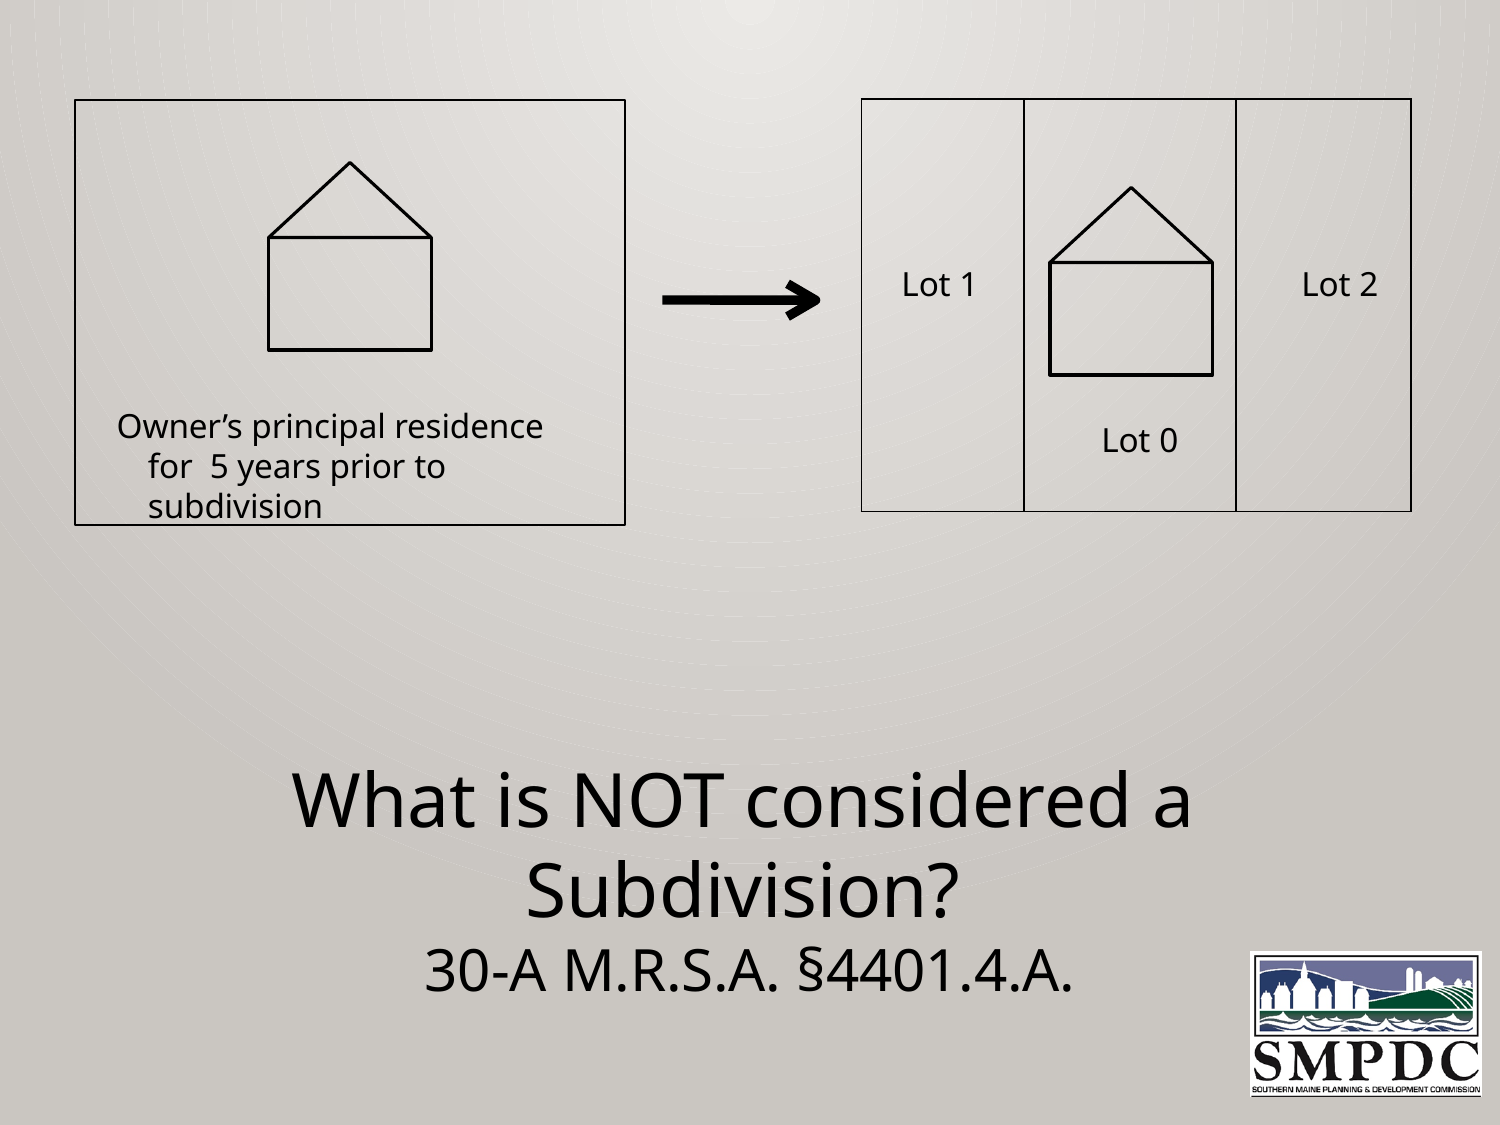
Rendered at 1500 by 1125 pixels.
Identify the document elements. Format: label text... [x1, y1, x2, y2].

text_box What is NOT considered a Subdivision? 30-A M.R.S.A. §4401.4.A. [77, 749, 1409, 1004]
table_header Lot 2 [1237, 100, 1410, 511]
table_header Lot 0 [1025, 100, 1235, 511]
text_box [787, 283, 816, 317]
text_box [1049, 187, 1213, 263]
text_box [1049, 263, 1213, 376]
picture [1249, 951, 1482, 1097]
table_header Lot 1 [862, 100, 1023, 511]
text_box Owner’s principal residence for 5 years prior to subdivision [75, 99, 625, 525]
